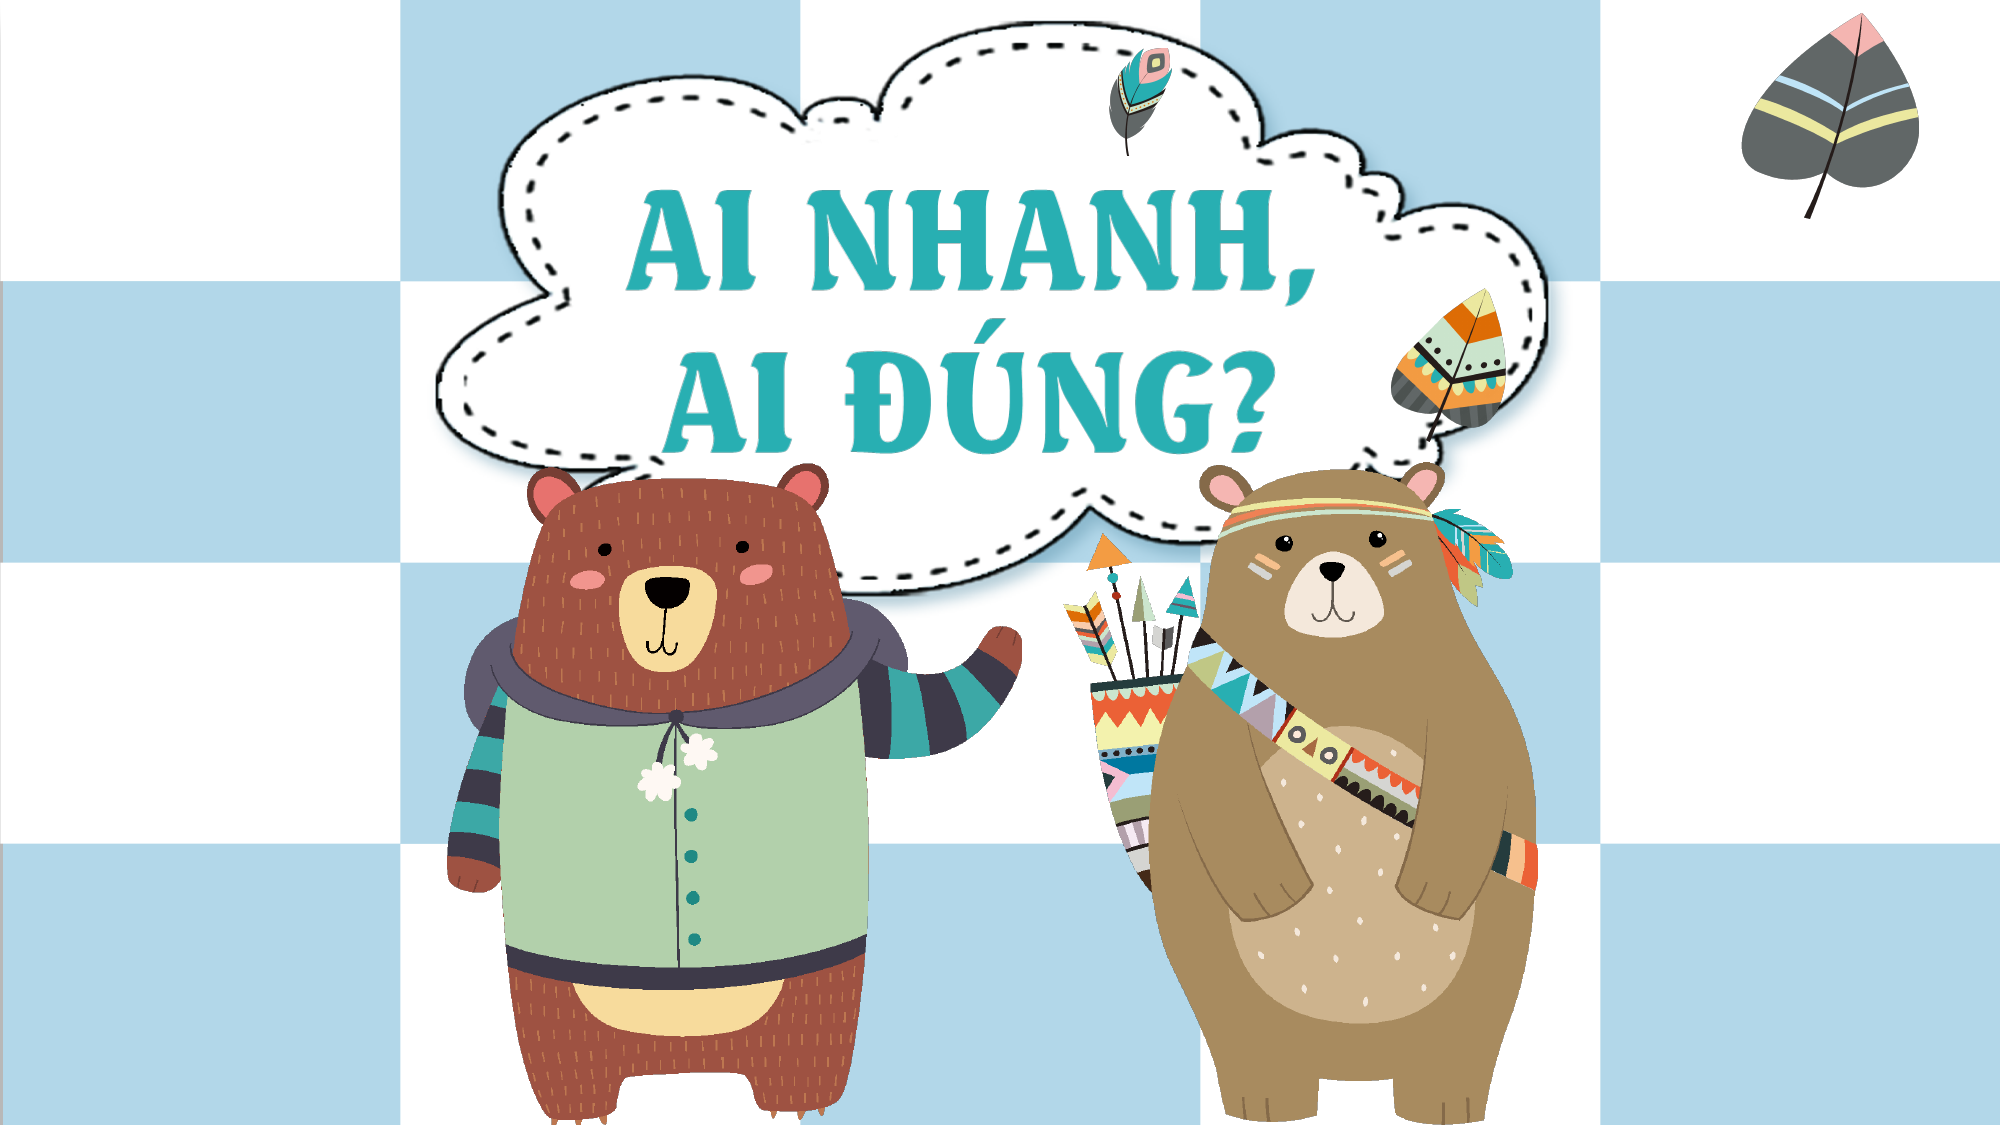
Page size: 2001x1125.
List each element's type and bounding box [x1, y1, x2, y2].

picture [1740, 13, 1919, 220]
text_box [0, 0, 2000, 1125]
picture [427, 16, 1573, 1125]
